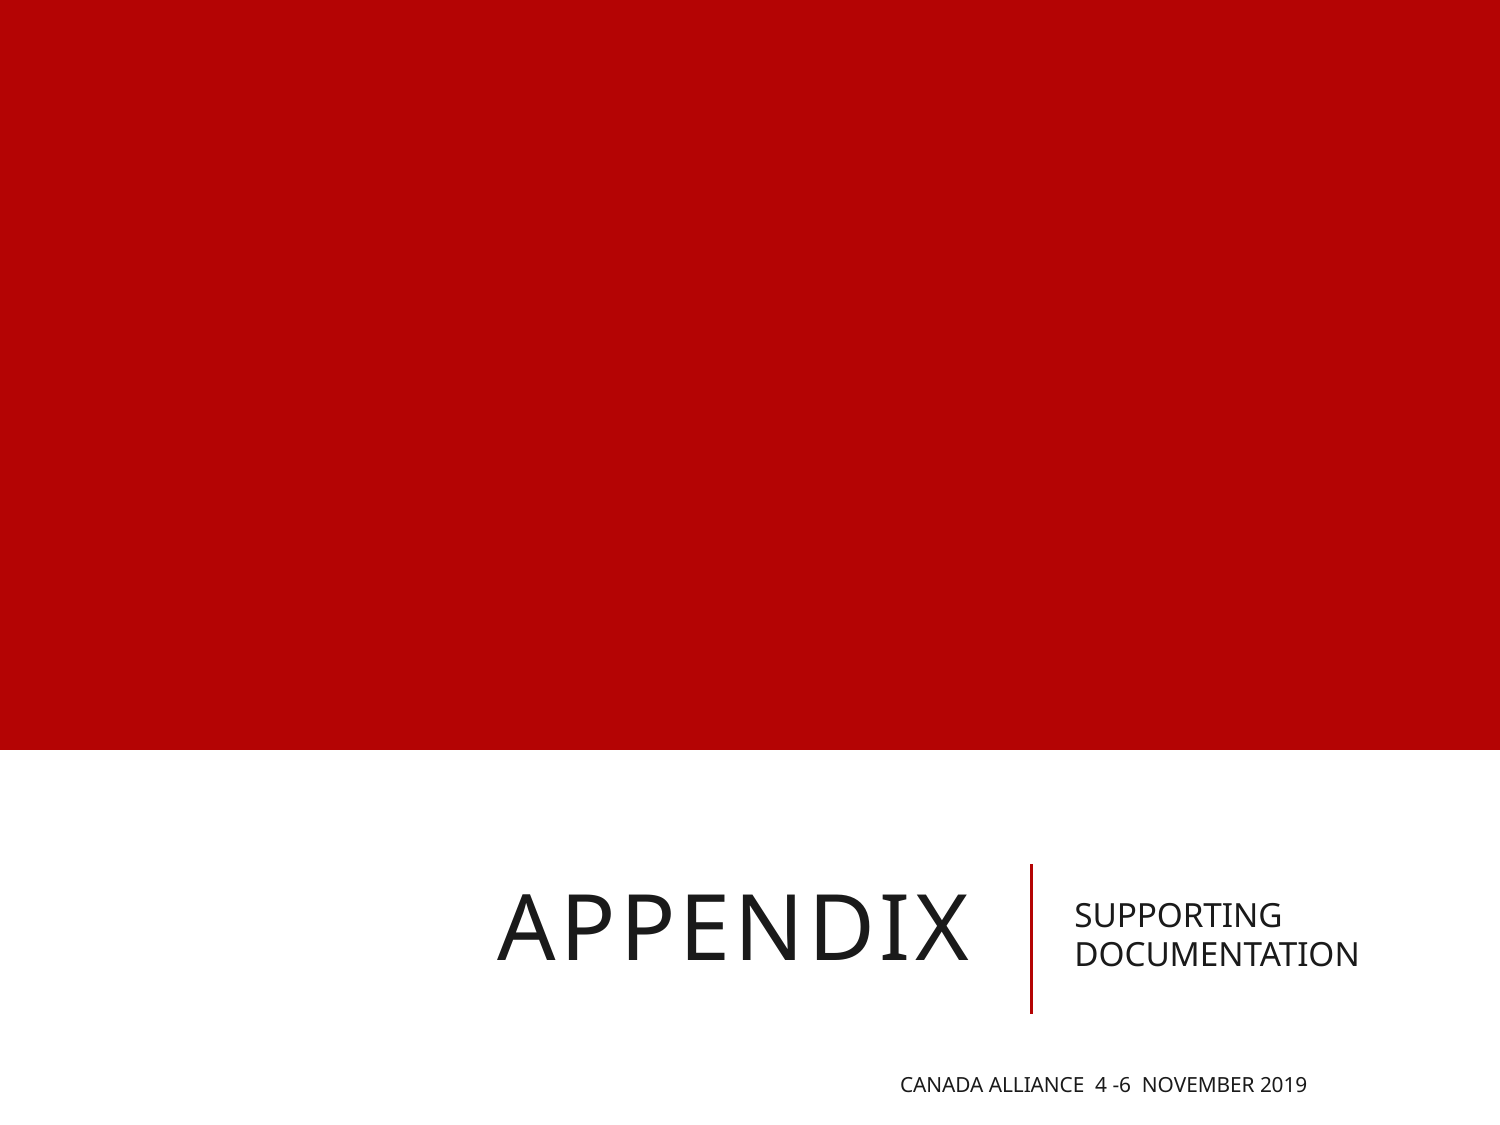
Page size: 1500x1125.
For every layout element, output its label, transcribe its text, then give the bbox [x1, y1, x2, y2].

subtitle SUPPORTING DOCUMENTATION [1059, 813, 1454, 1054]
title Appendix [56, 813, 1013, 1054]
footer Canada Alliance 4 -6 November 2019 [595, 1061, 1322, 1107]
